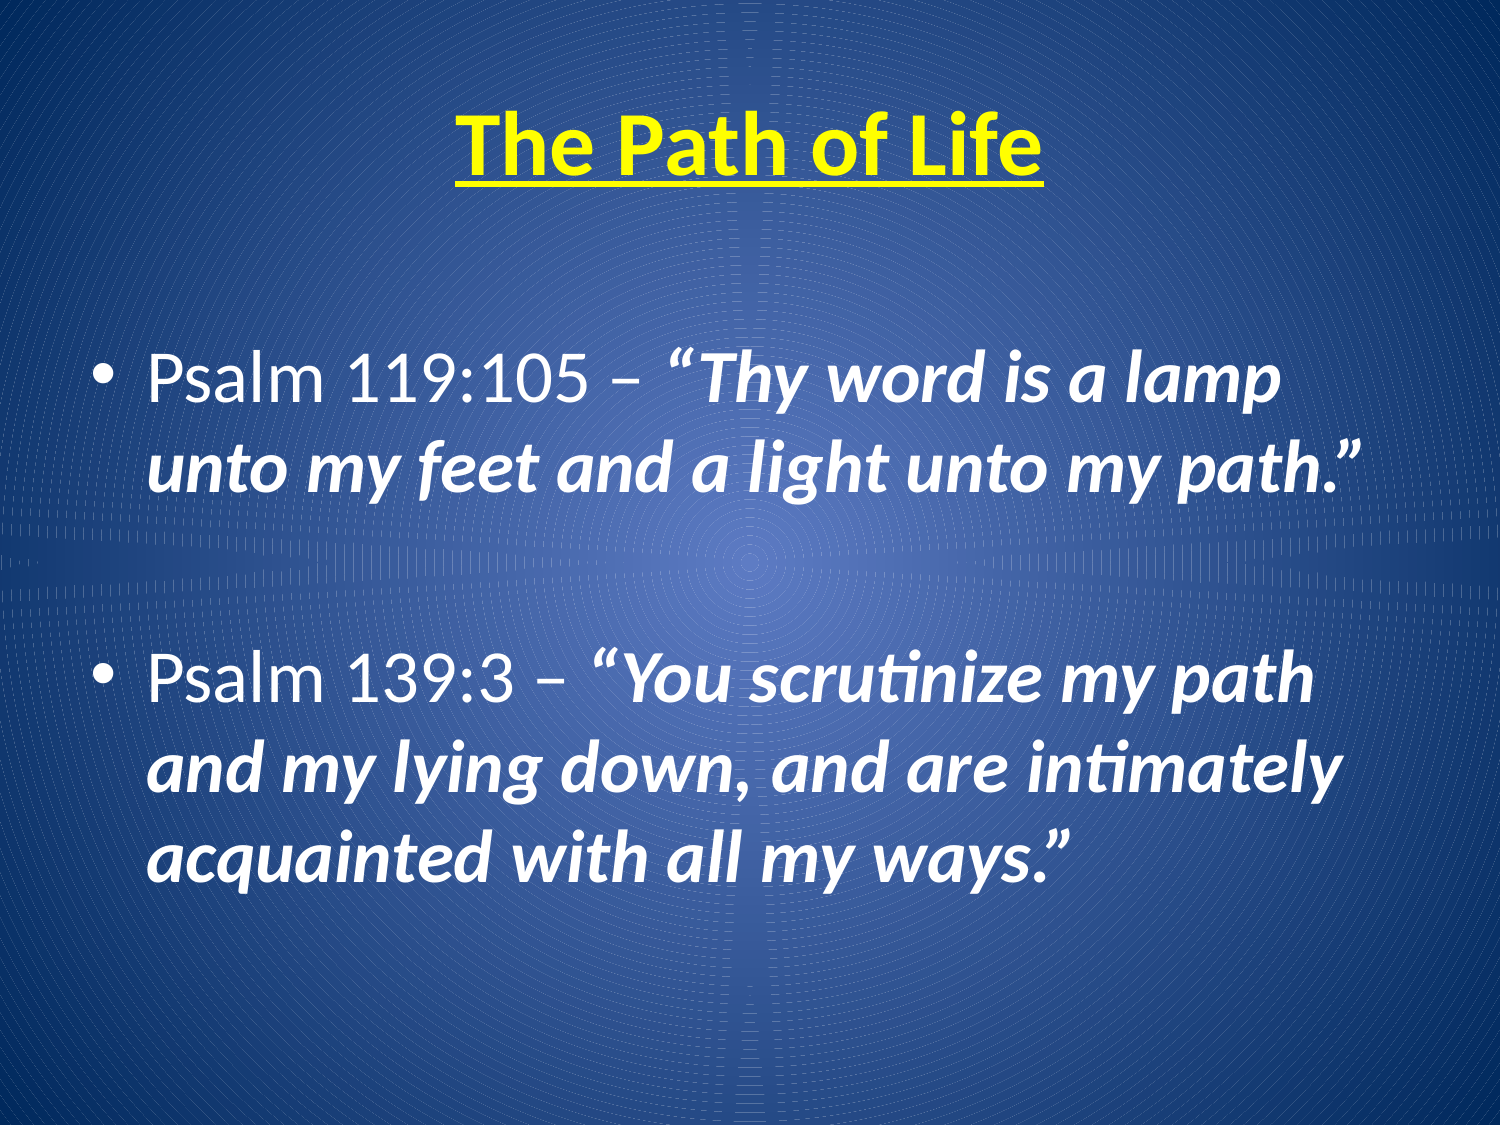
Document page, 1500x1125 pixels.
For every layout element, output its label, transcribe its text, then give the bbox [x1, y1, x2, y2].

title The Path of Life [75, 45, 1425, 233]
list Psalm 119:105 – “Thy word is a lamp unto my feet and a light unto my path.” Psalm 139:3 – “You scrutinize my path and my lying down, and are intimately acquainted with all my ways.” [75, 320, 1425, 1063]
